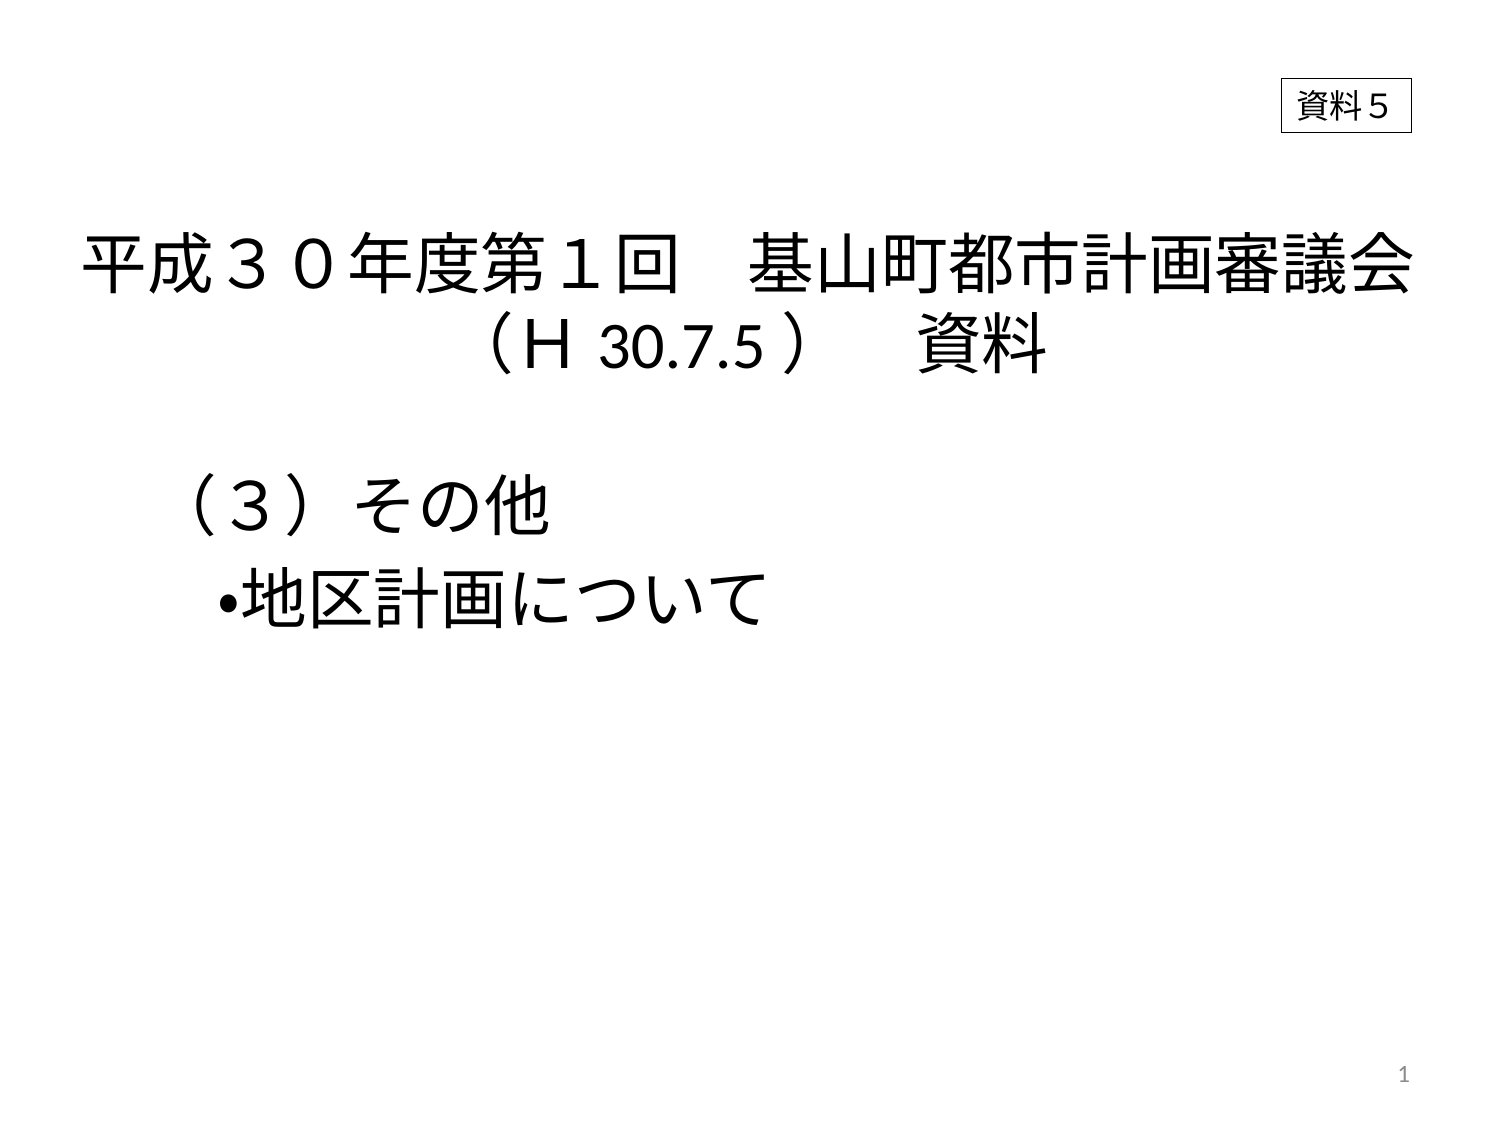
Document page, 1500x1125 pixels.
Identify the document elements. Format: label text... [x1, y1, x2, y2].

list （３）その他 ・地区計画について [135, 456, 799, 674]
title 平成３０年度第１回 基山町都市計画審議会 （Ｈ30.7.5） 資料 [62, 208, 1435, 396]
slide_number 1 [1074, 1042, 1425, 1103]
text_box 資料５ [1281, 78, 1412, 133]
